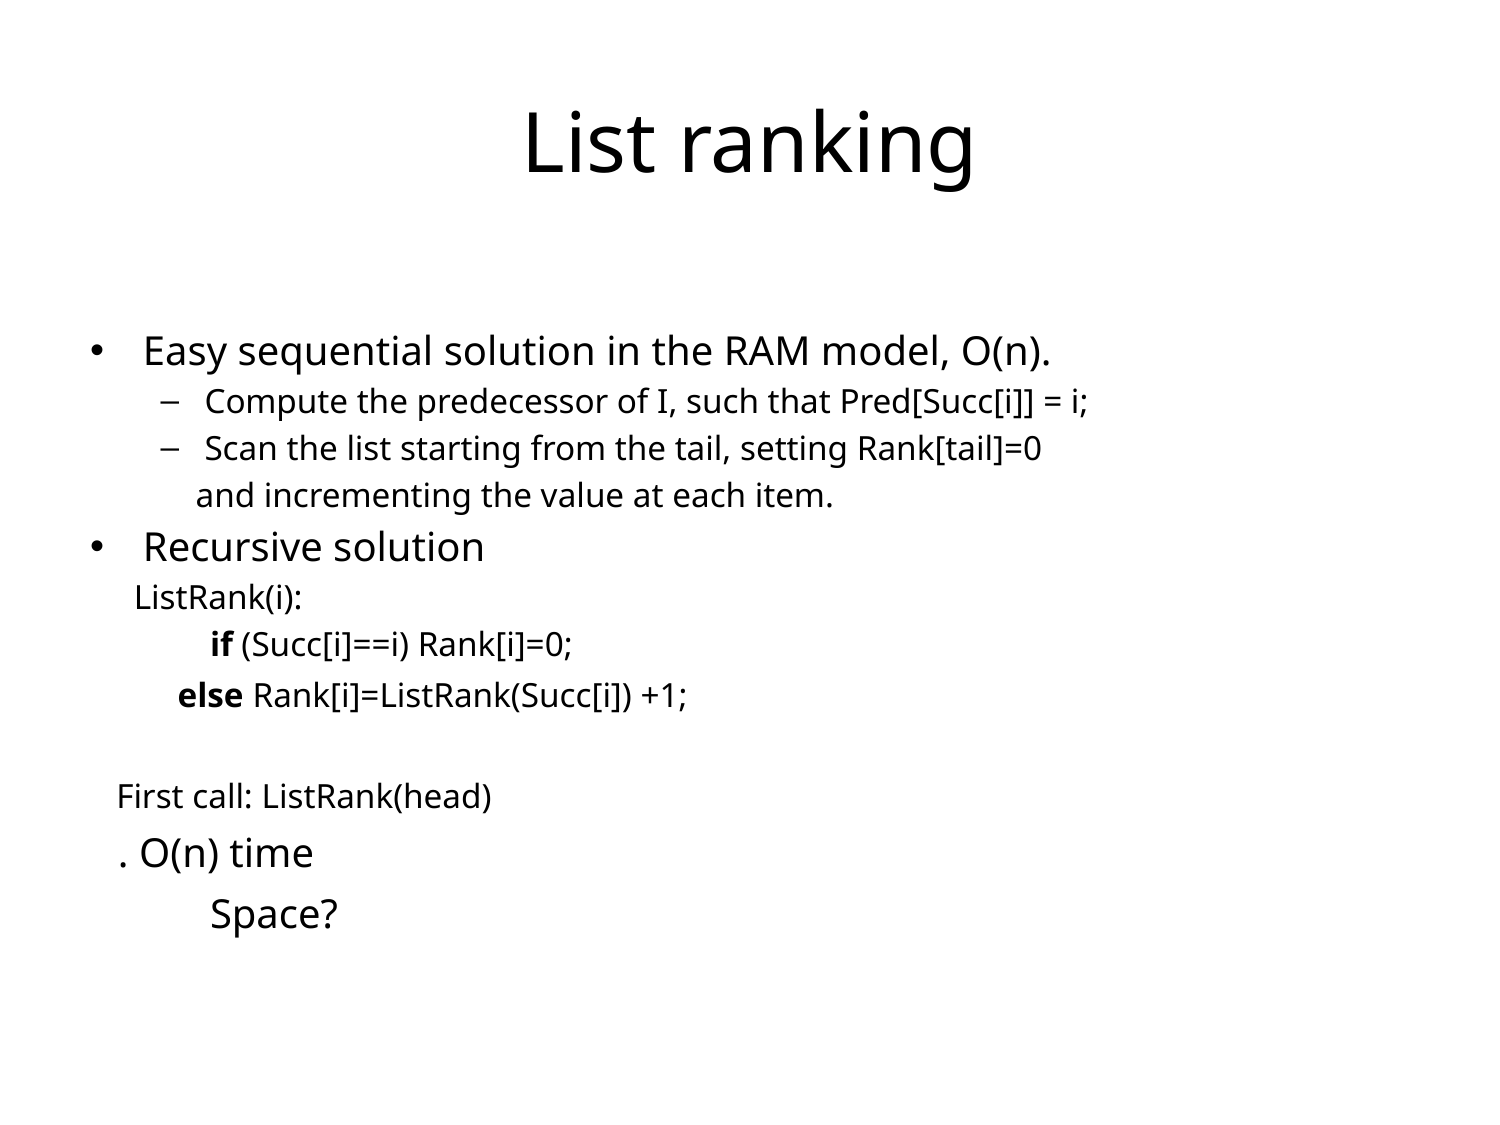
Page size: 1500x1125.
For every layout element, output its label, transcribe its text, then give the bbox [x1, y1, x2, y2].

title List ranking [75, 45, 1425, 233]
list Easy sequential solution in the RAM model, O(n). Compute the predecessor of I, such that Pred[Succ[i]] = i; Scan the list starting from the tail, setting Rank[tail]=0 and incrementing the value at each item. Recursive solution ListRank(i): if (Succ[i]==i) Rank[i]=0; else Rank[i]=ListRank(Succ[i]) +1; First call: ListRank(head) . O(n) time Space? [75, 262, 1425, 1005]
